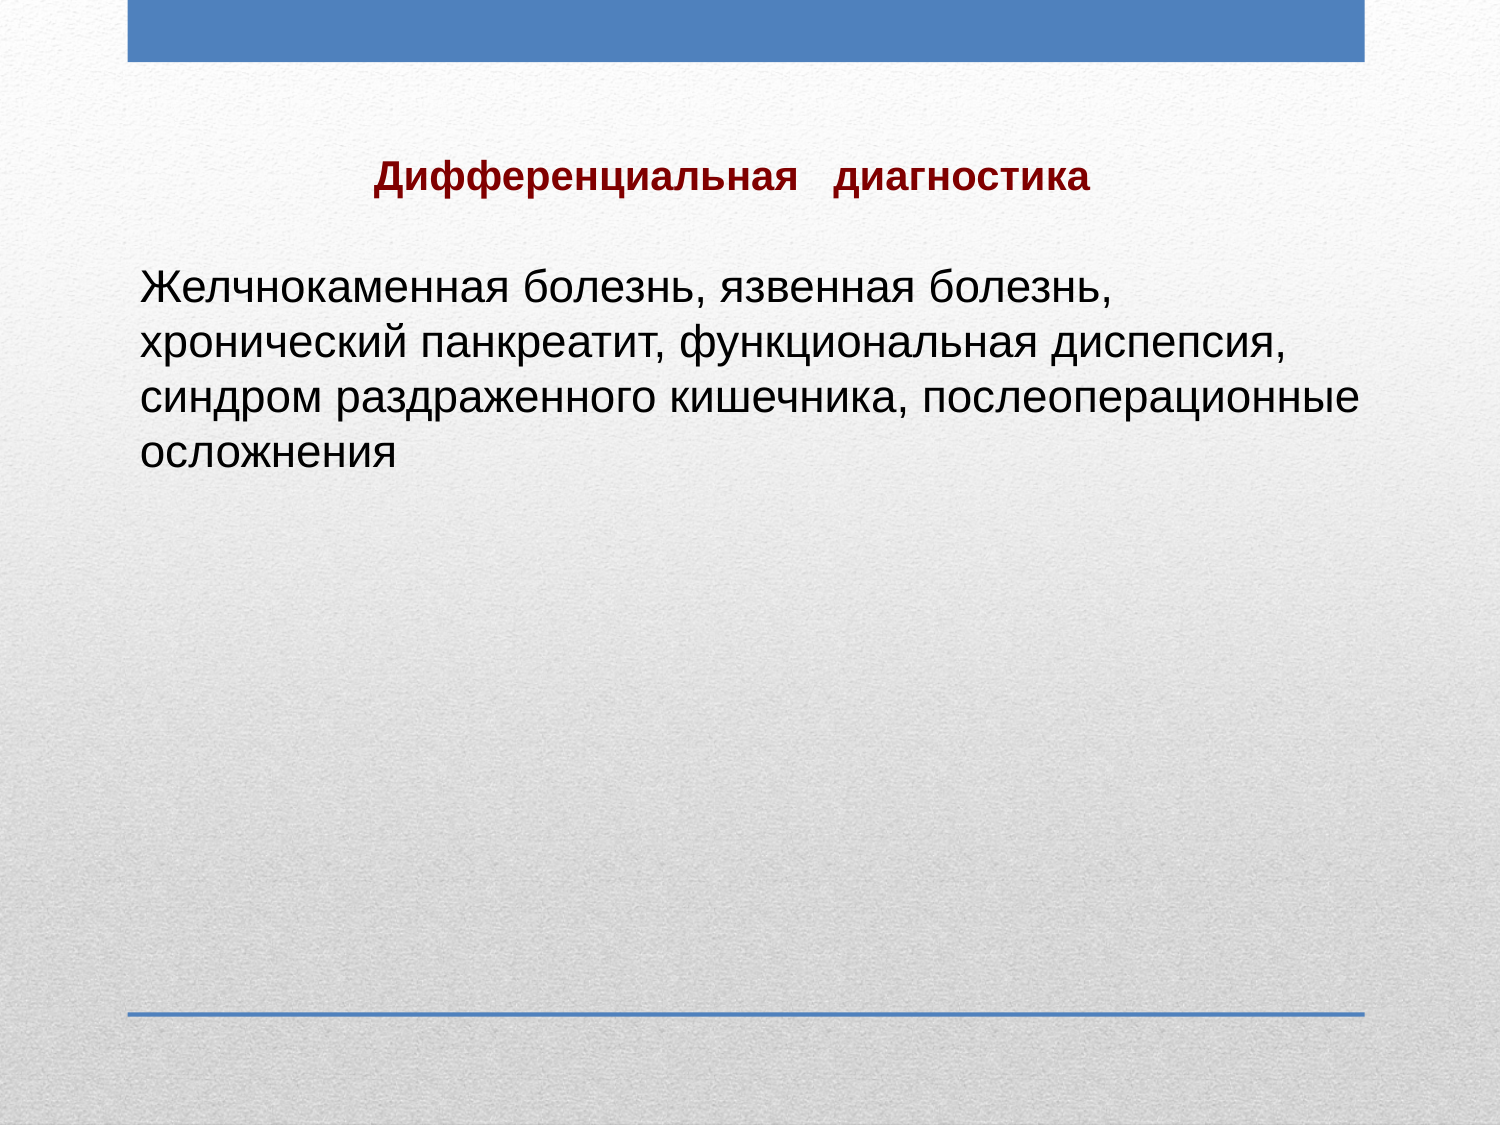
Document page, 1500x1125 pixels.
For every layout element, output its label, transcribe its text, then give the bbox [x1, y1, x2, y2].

text_box Дифференциальная диагностика [236, 141, 1229, 252]
text_box Желчнокаменная болезнь, язвенная болезнь, хронический панкреатит, функциональная диспепсия, синдром раздраженного кишечника, послеоперационные осложнения [124, 248, 1386, 468]
text_box [125, 208, 1412, 1012]
picture [0, 0, 1500, 1125]
